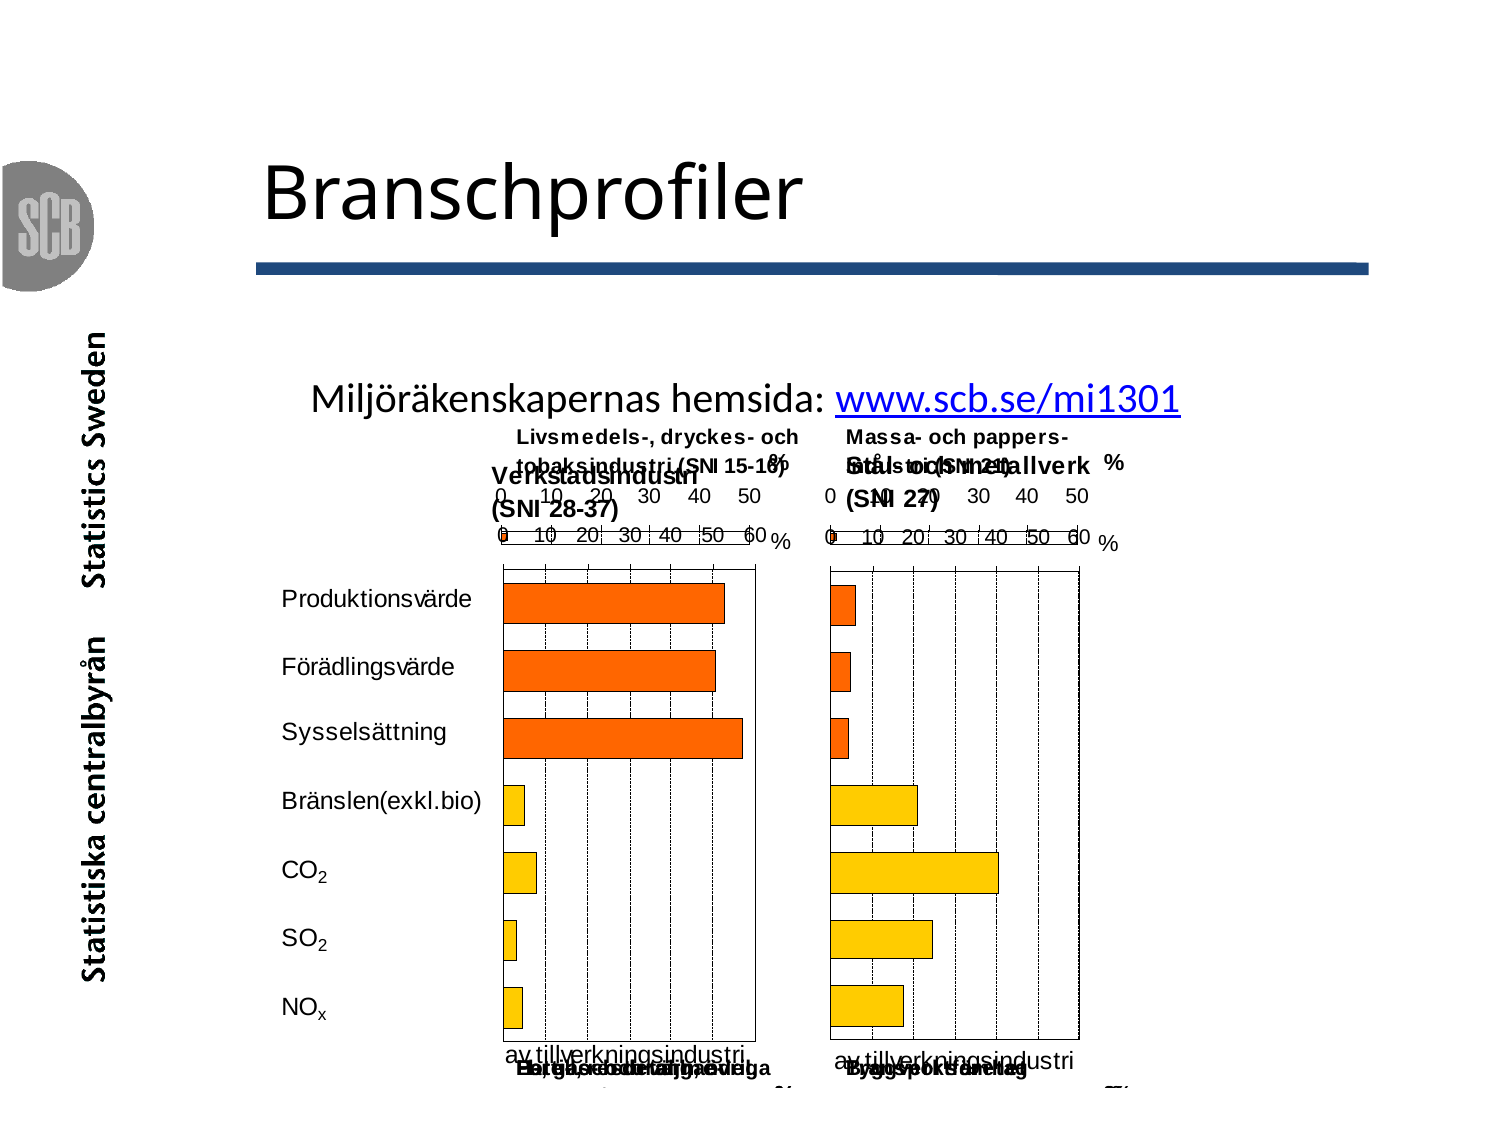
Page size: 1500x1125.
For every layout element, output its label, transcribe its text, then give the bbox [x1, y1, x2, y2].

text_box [184, 424, 1182, 1088]
text_box Miljöräkenskapernas hemsida: www.scb.se/mi1301 [295, 363, 1196, 429]
picture [0, 102, 156, 982]
title Branschprofiler [242, 103, 1293, 291]
